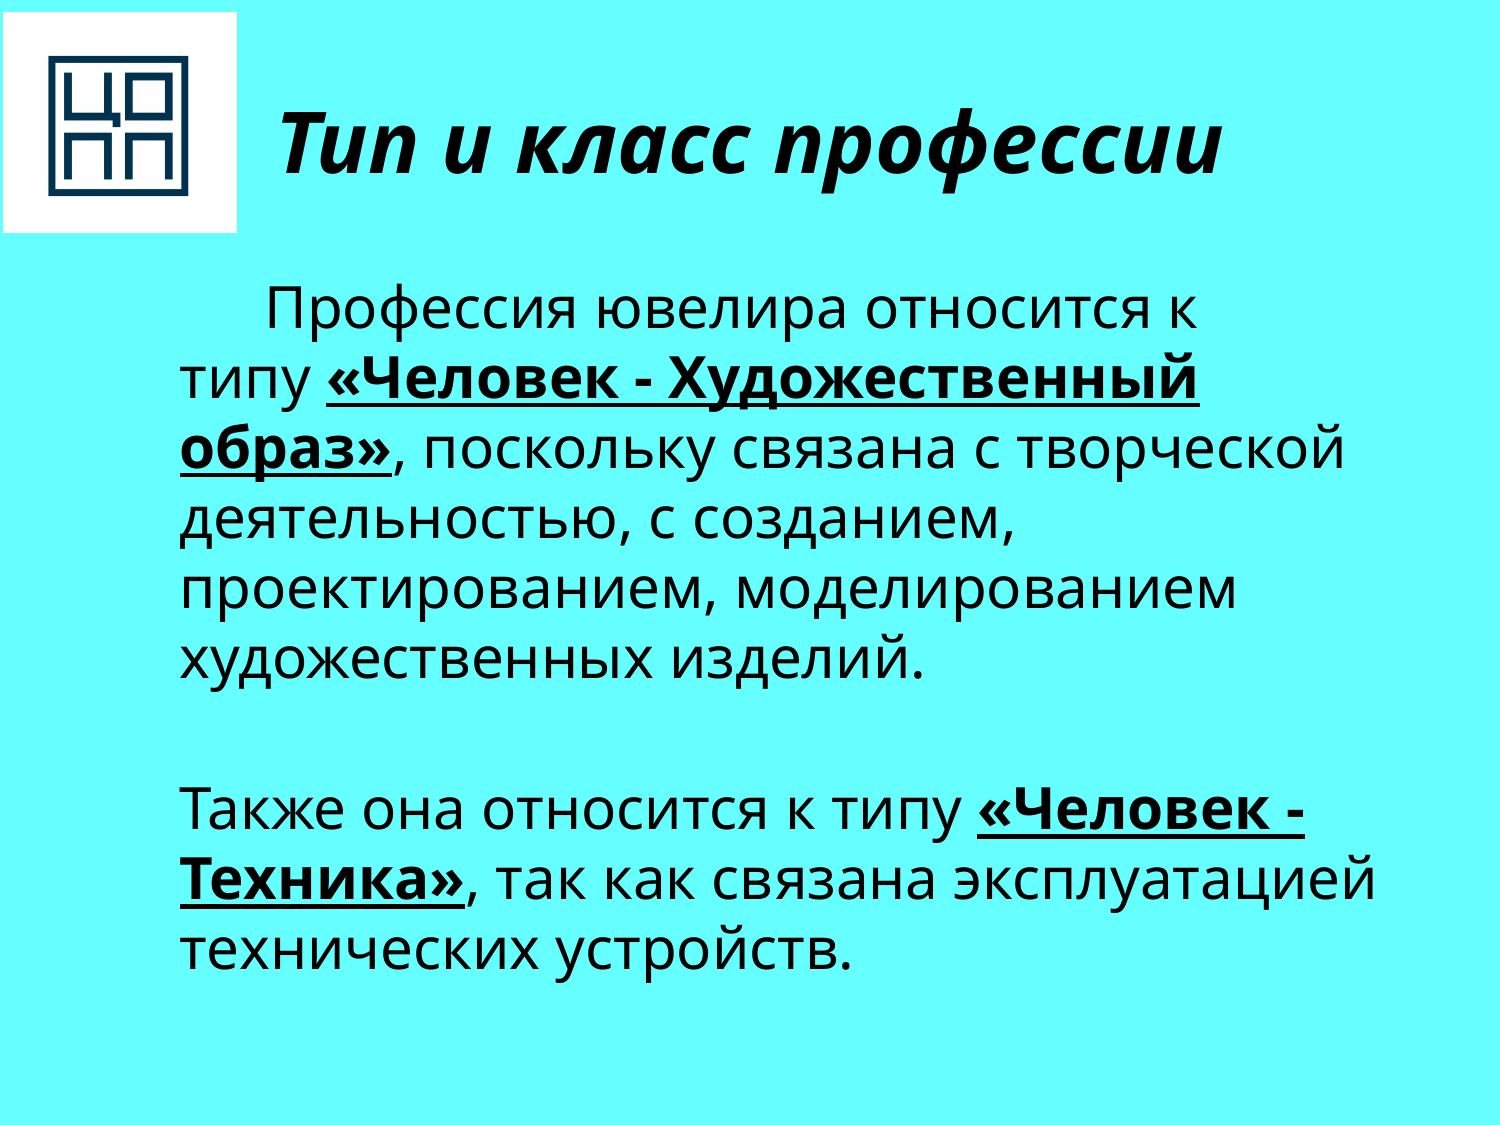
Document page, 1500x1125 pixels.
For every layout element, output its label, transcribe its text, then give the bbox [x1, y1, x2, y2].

title Тип и класс профессии [278, 45, 1425, 233]
picture [2, 12, 237, 233]
list Профессия ювелира относится к типу «Человек - Художественный образ», поскольку связана с творческой деятельностью, с созданием, проектированием, моделированием художественных изделий. Также она относится к типу «Человек - Техника», так как связана эксплуатацией технических устройств. [75, 262, 1425, 1035]
